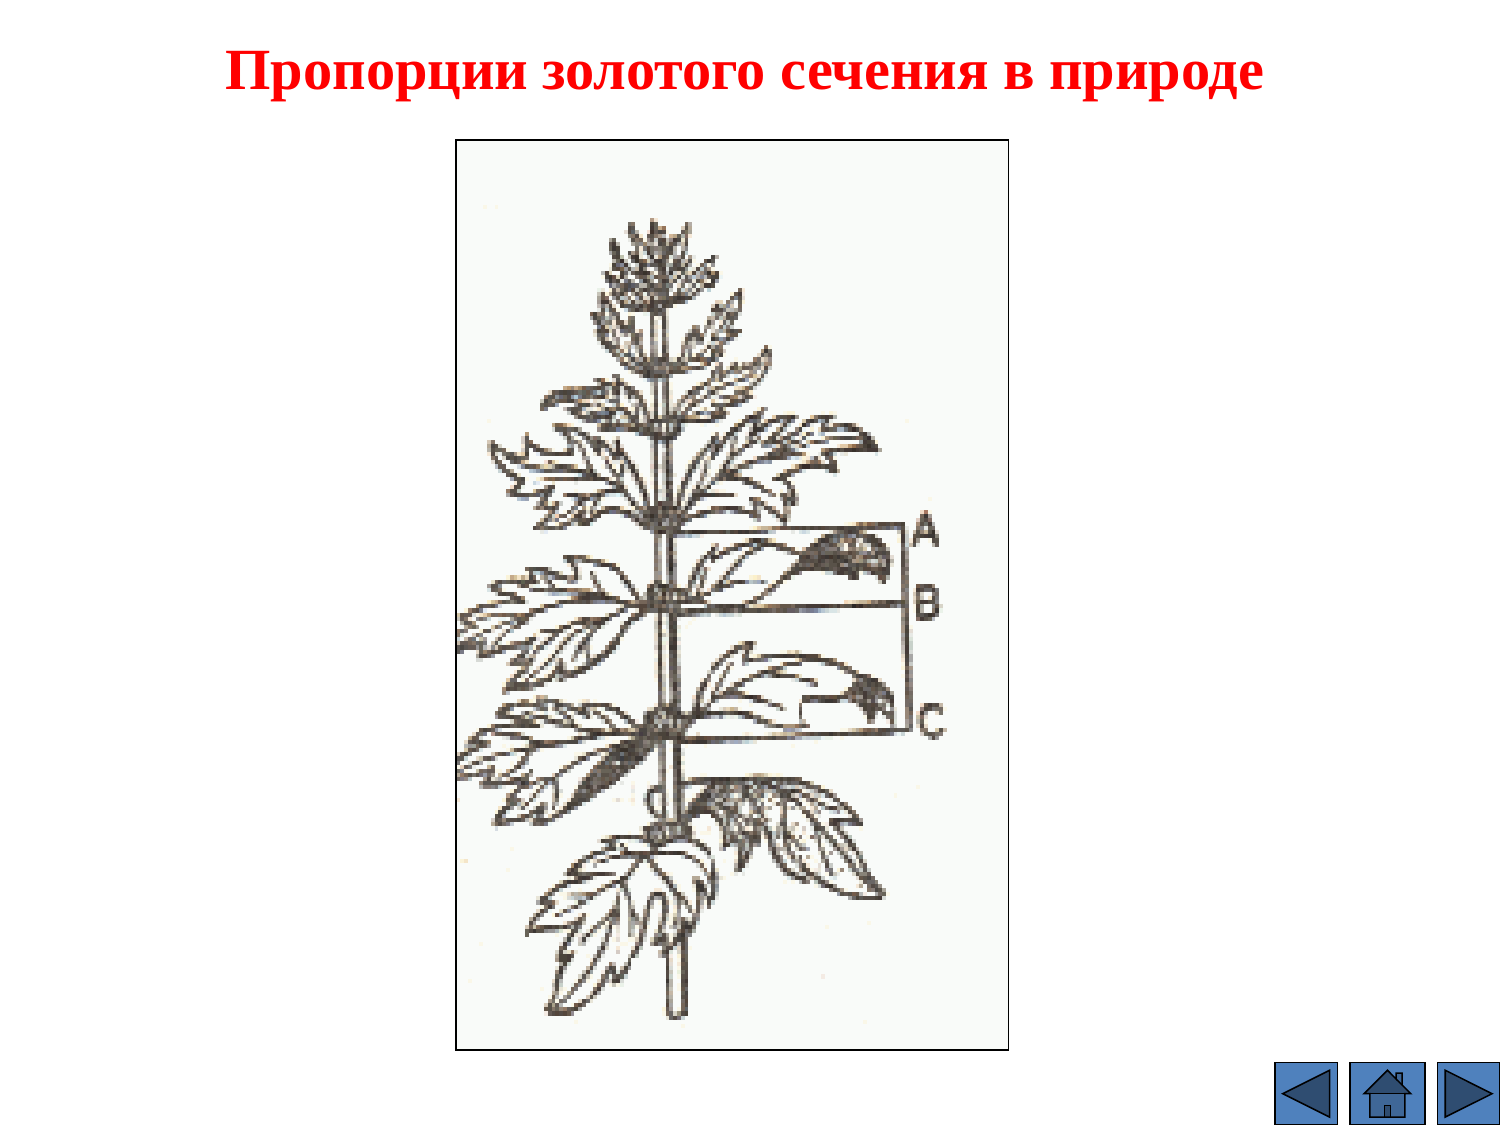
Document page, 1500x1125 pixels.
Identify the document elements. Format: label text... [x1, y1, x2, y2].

text_box [1274, 1062, 1338, 1125]
picture [456, 140, 1009, 1050]
text_box [1437, 1062, 1500, 1125]
text_box Пропорции золотого сечения в природе [210, 23, 1454, 109]
text_box [1349, 1062, 1425, 1125]
